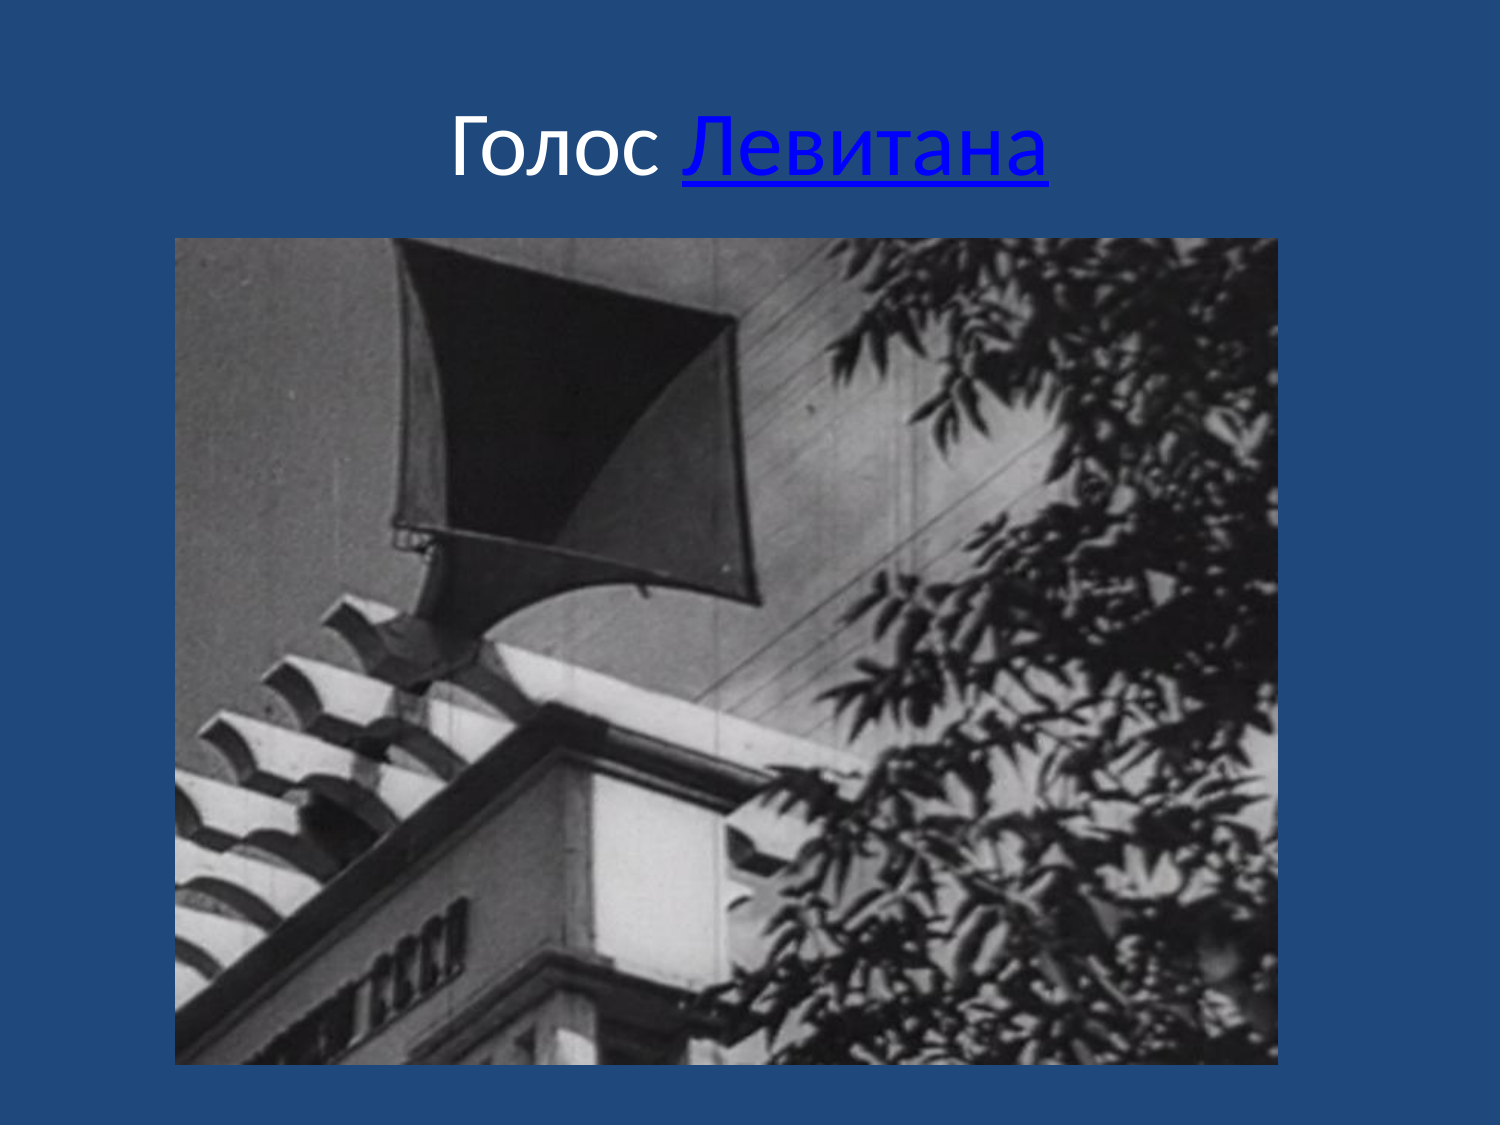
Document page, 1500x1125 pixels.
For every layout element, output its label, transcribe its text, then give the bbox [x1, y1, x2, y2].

title Голос Левитана [75, 45, 1425, 233]
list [175, 237, 1278, 1065]
